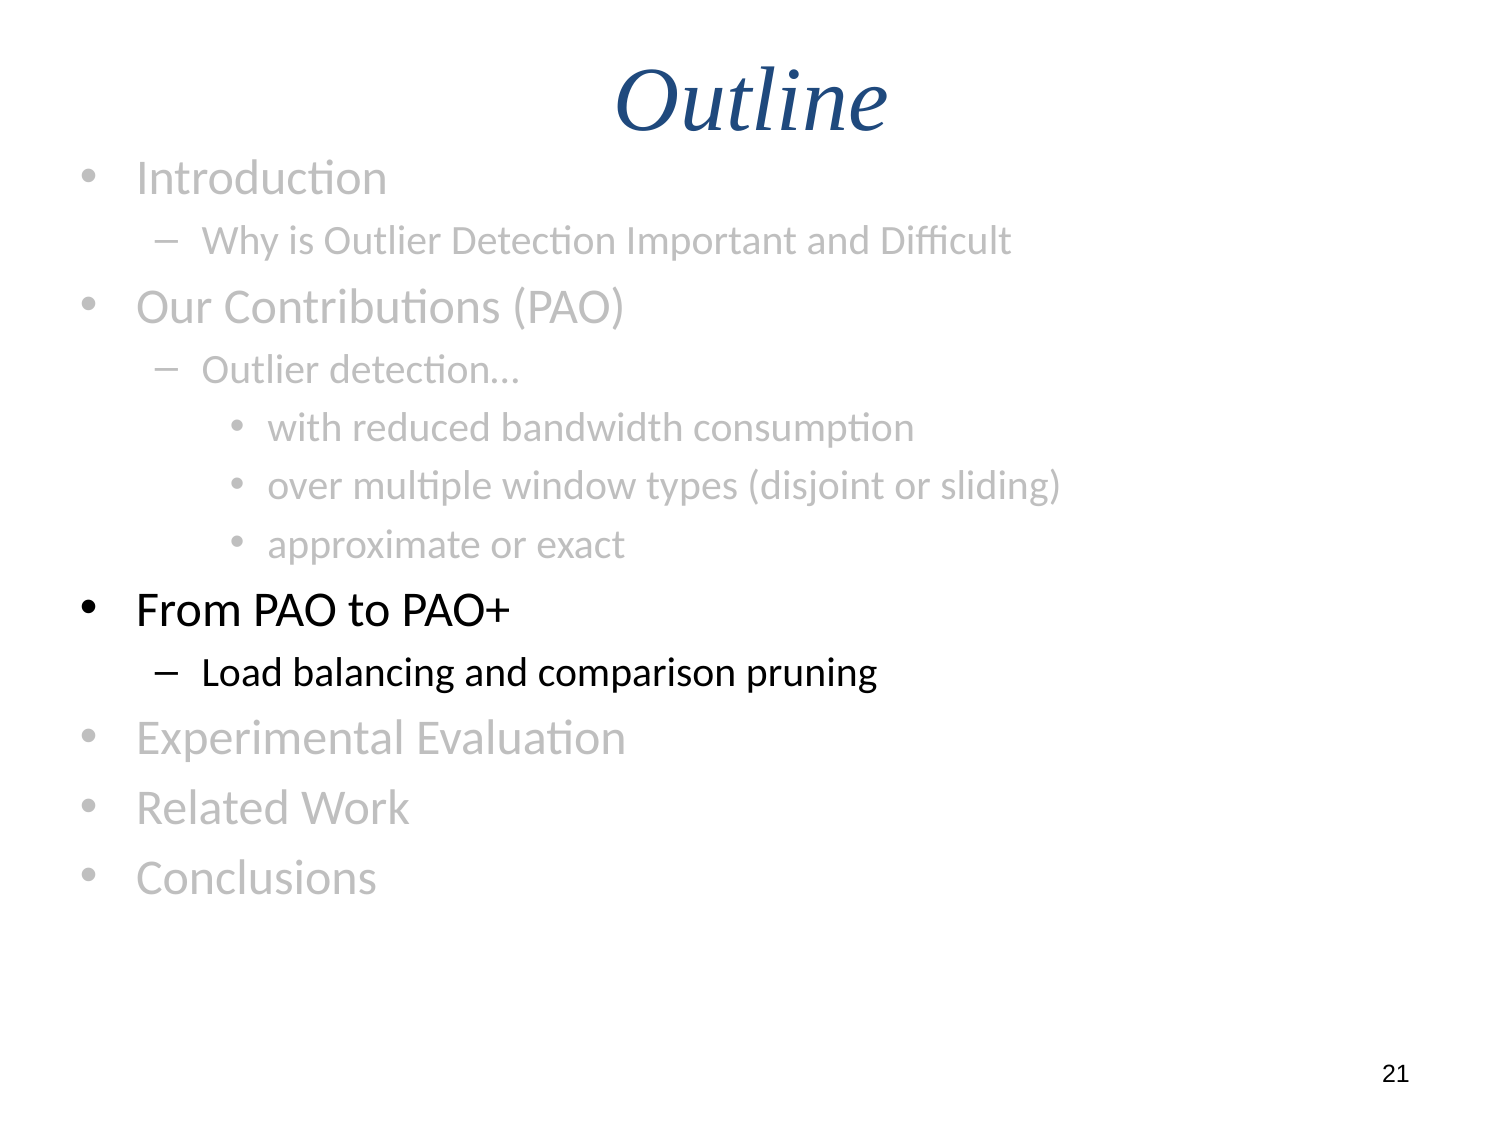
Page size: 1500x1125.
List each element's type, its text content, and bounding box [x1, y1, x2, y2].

list Introduction Why is Outlier Detection Important and Difficult Our Contributions (PAO) Outlier detection… with reduced bandwidth consumption over multiple window types (disjoint or sliding) approximate or exact From PAO to PAO+ Load balancing and comparison pruning Experimental Evaluation Related Work Conclusions [64, 136, 1439, 947]
title Outline [76, 0, 1428, 136]
slide_number 21 [1074, 1042, 1425, 1103]
